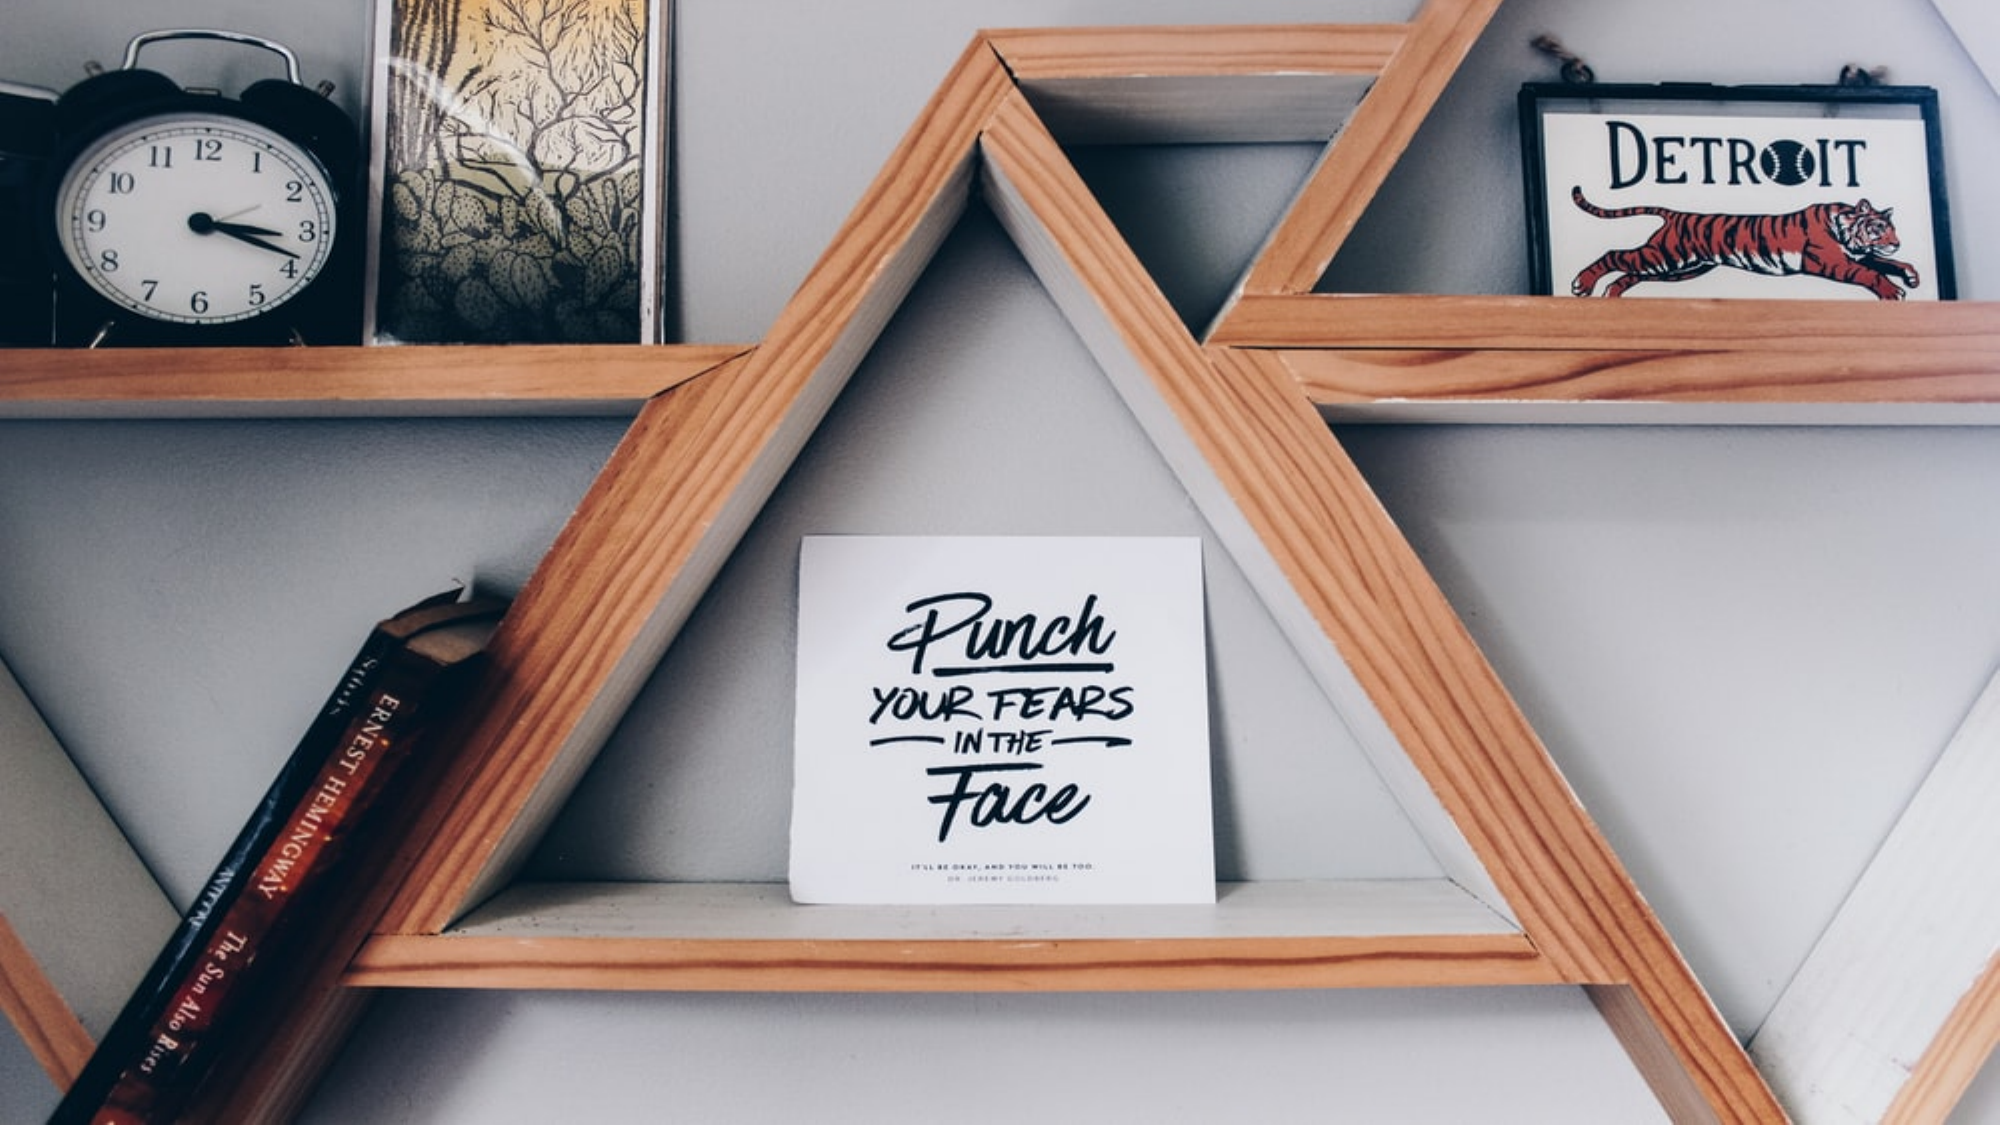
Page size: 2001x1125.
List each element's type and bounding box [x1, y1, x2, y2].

list [0, 0, 2000, 1125]
